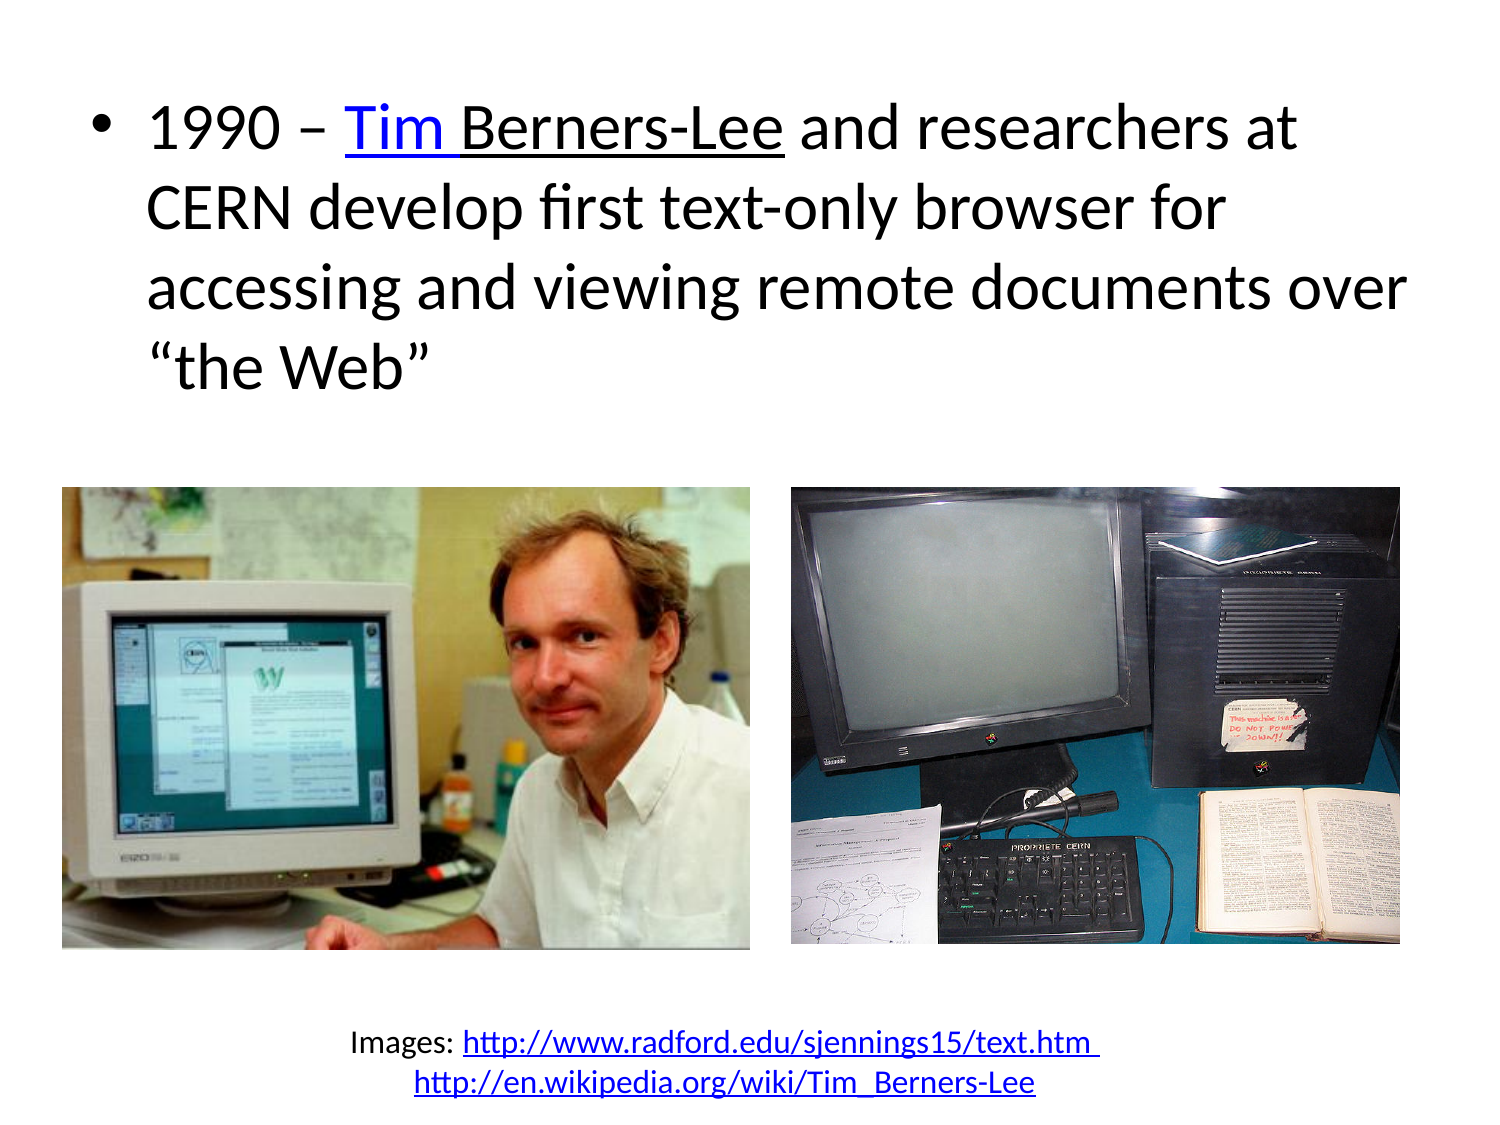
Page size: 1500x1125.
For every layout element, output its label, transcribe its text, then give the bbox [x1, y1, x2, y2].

list 1990 – Tim Berners-Lee and researchers at CERN develop first text-only browser for accessing and viewing remote documents over “the Web” [75, 75, 1425, 1005]
text_box Images: http://www.radford.edu/sjennings15/text.htm http://en.wikipedia.org/wiki/Tim_Berners-Lee [112, 1012, 1338, 1107]
picture [62, 487, 751, 951]
picture [791, 487, 1401, 944]
